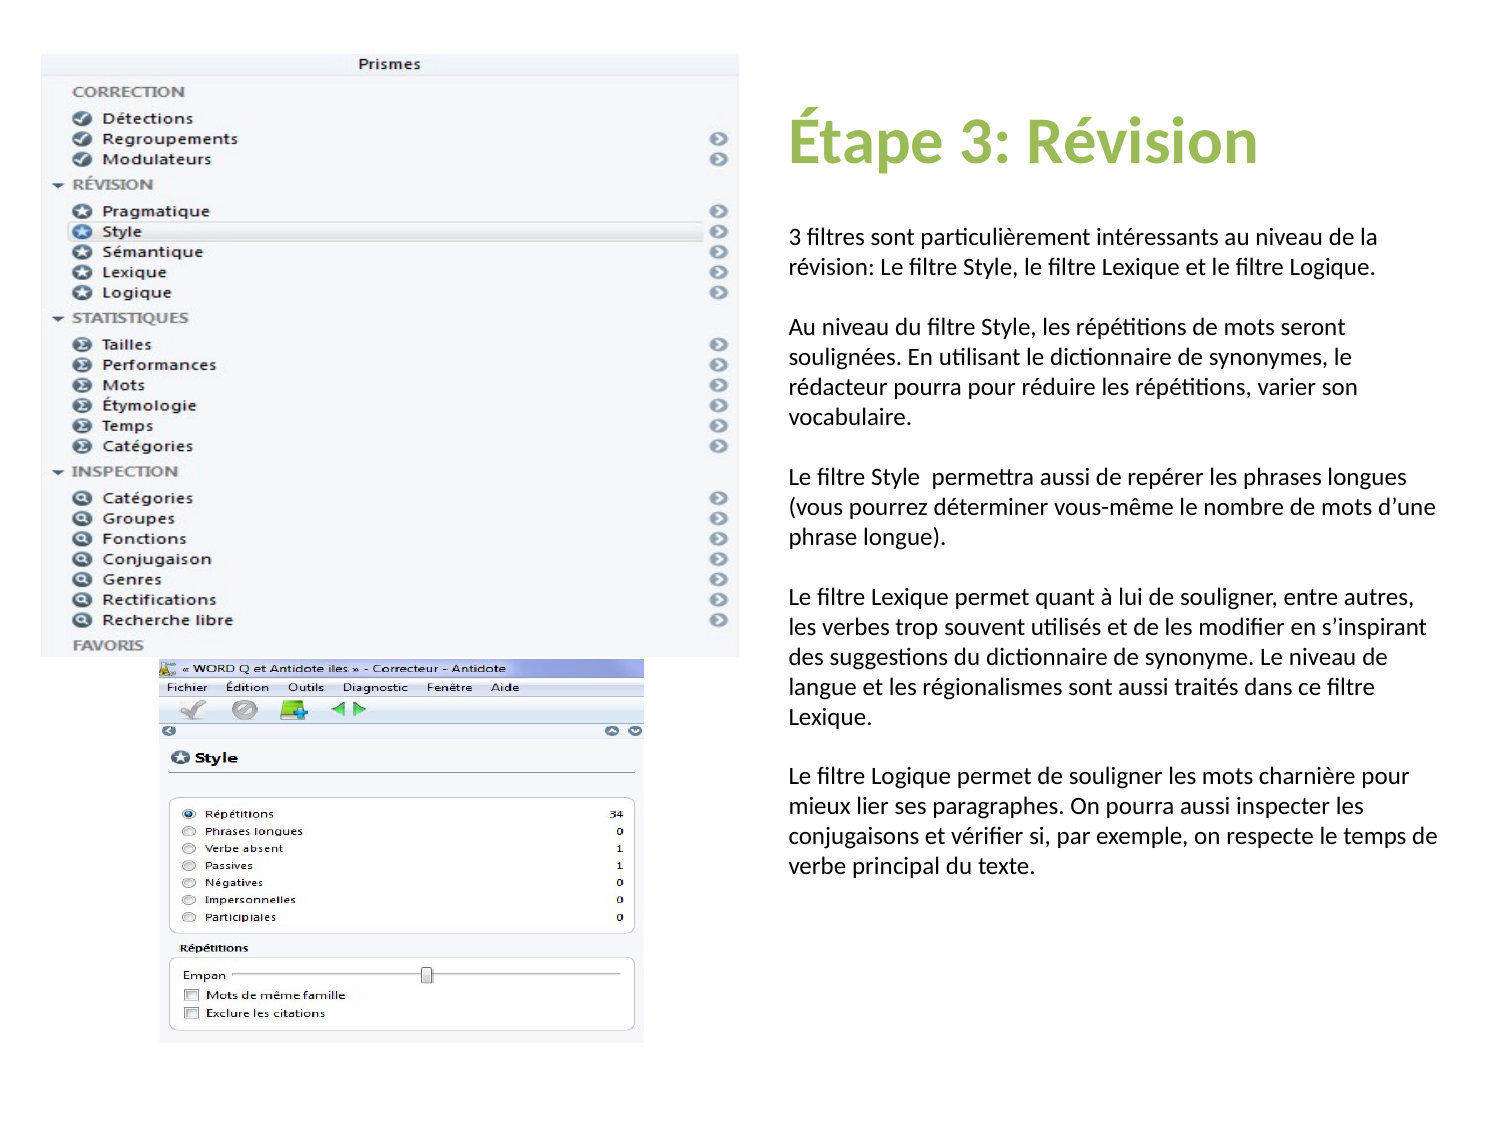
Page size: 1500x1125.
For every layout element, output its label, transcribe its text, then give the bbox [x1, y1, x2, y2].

text_box Étape 3: Révision [773, 89, 1306, 185]
title 3 filtres sont particulièrement intéressants au niveau de la révision: Le filtre Style, le filtre Lexique et le filtre Logique. Au niveau du filtre Style, les répétitions de mots seront soulignées. En utilisant le dictionnaire de synonymes, le rédacteur pourra pour réduire les répétitions, varier son vocabulaire. Le filtre Style permettra aussi de repérer les phrases longues (vous pourrez déterminer vous-même le nombre de mots d’une phrase longue). Le filtre Lexique permet quant à lui de souligner, entre autres, les verbes trop souvent utilisés et de les modifier en s’inspirant des suggestions du dictionnaire de synonyme. Le niveau de langue et les régionalismes sont aussi traités dans ce filtre Lexique. Le filtre Logique permet de souligner les mots charnière pour mieux lier ses paragraphes. On pourra aussi inspecter les conjugaisons et vérifier si, par exemple, on respecte le temps de verbe principal du texte. [773, 54, 1459, 1106]
picture [159, 659, 644, 1044]
picture [41, 54, 739, 658]
